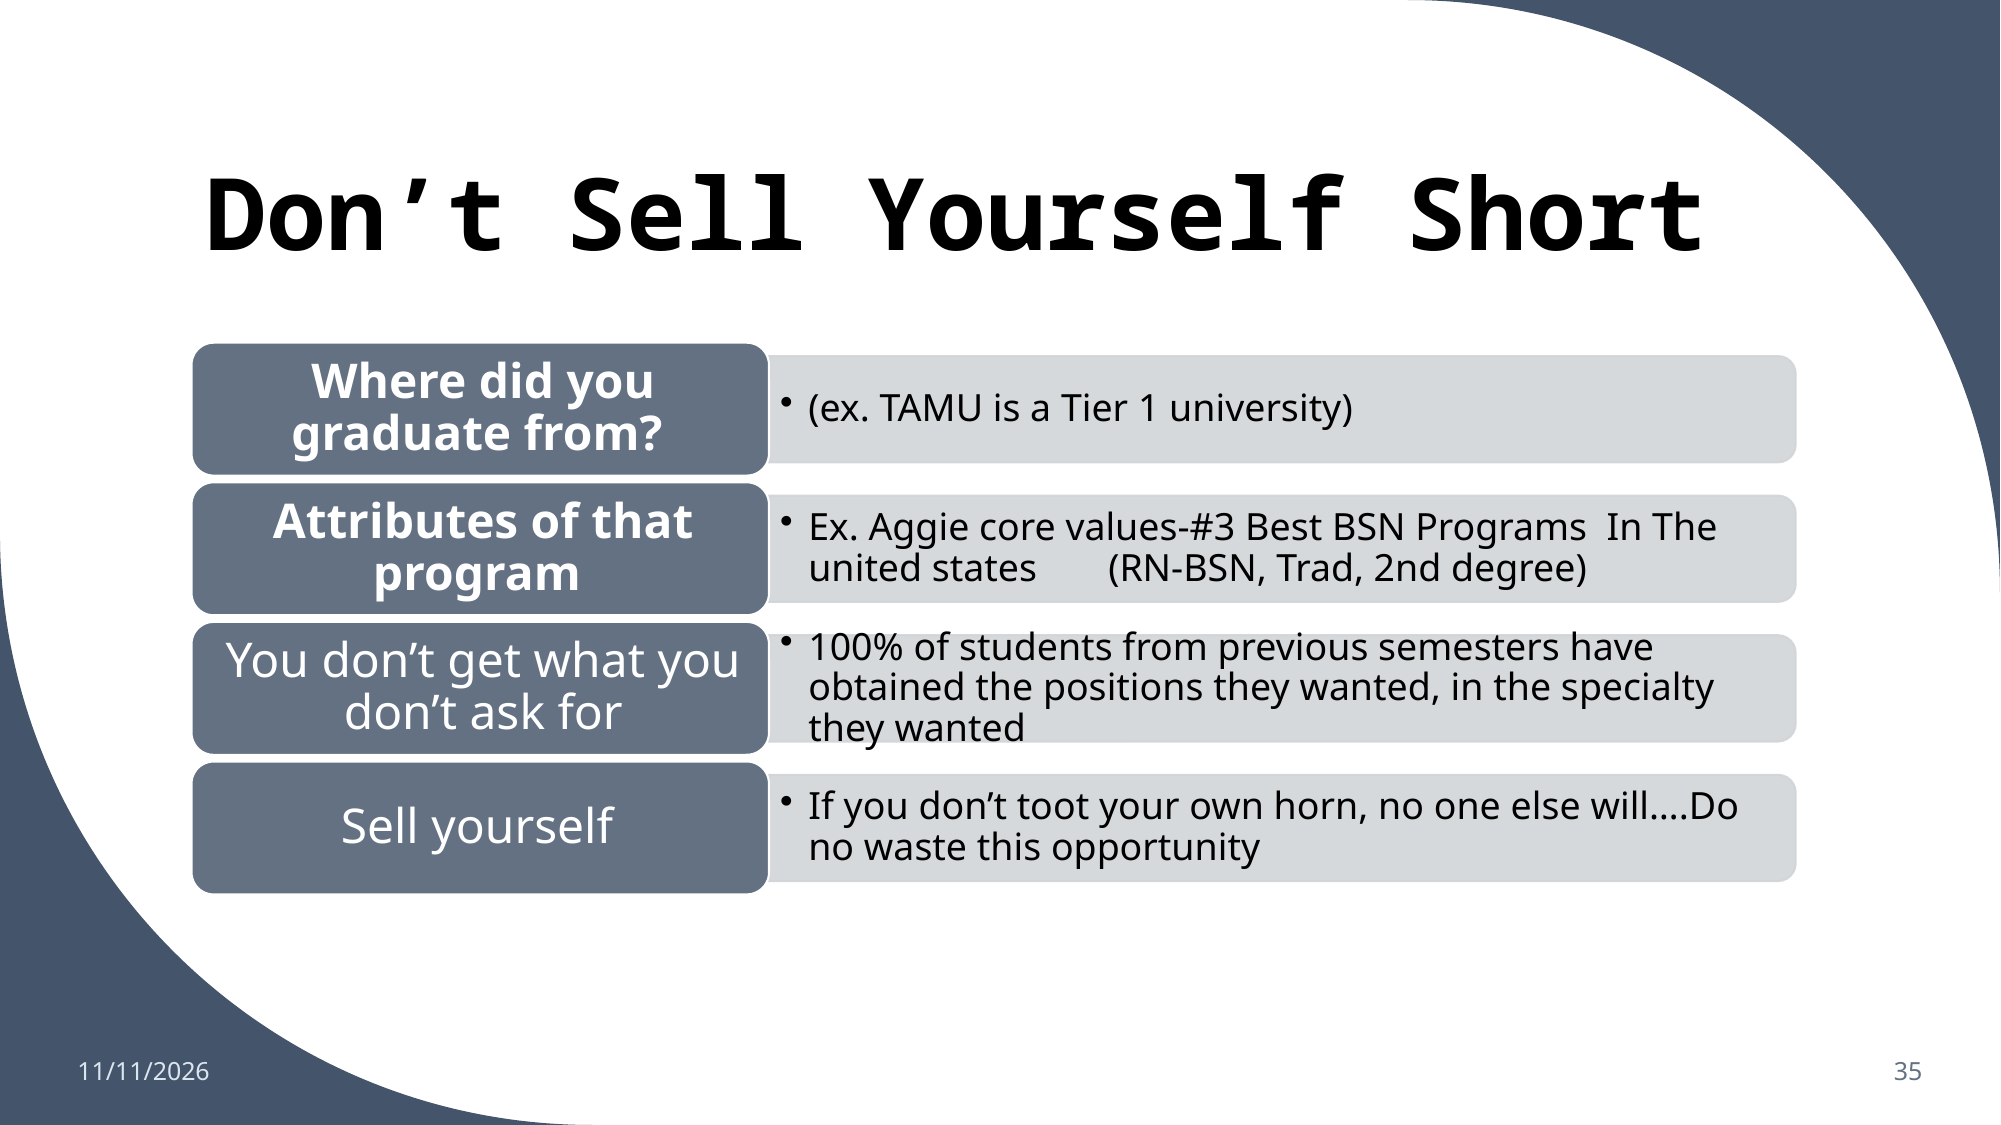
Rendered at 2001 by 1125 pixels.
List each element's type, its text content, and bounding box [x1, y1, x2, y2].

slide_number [62, 1042, 342, 1103]
slide_number 35 [1665, 1042, 1938, 1103]
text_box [191, 342, 1796, 895]
title Don’t Sell Yourself Short [191, 62, 1796, 280]
